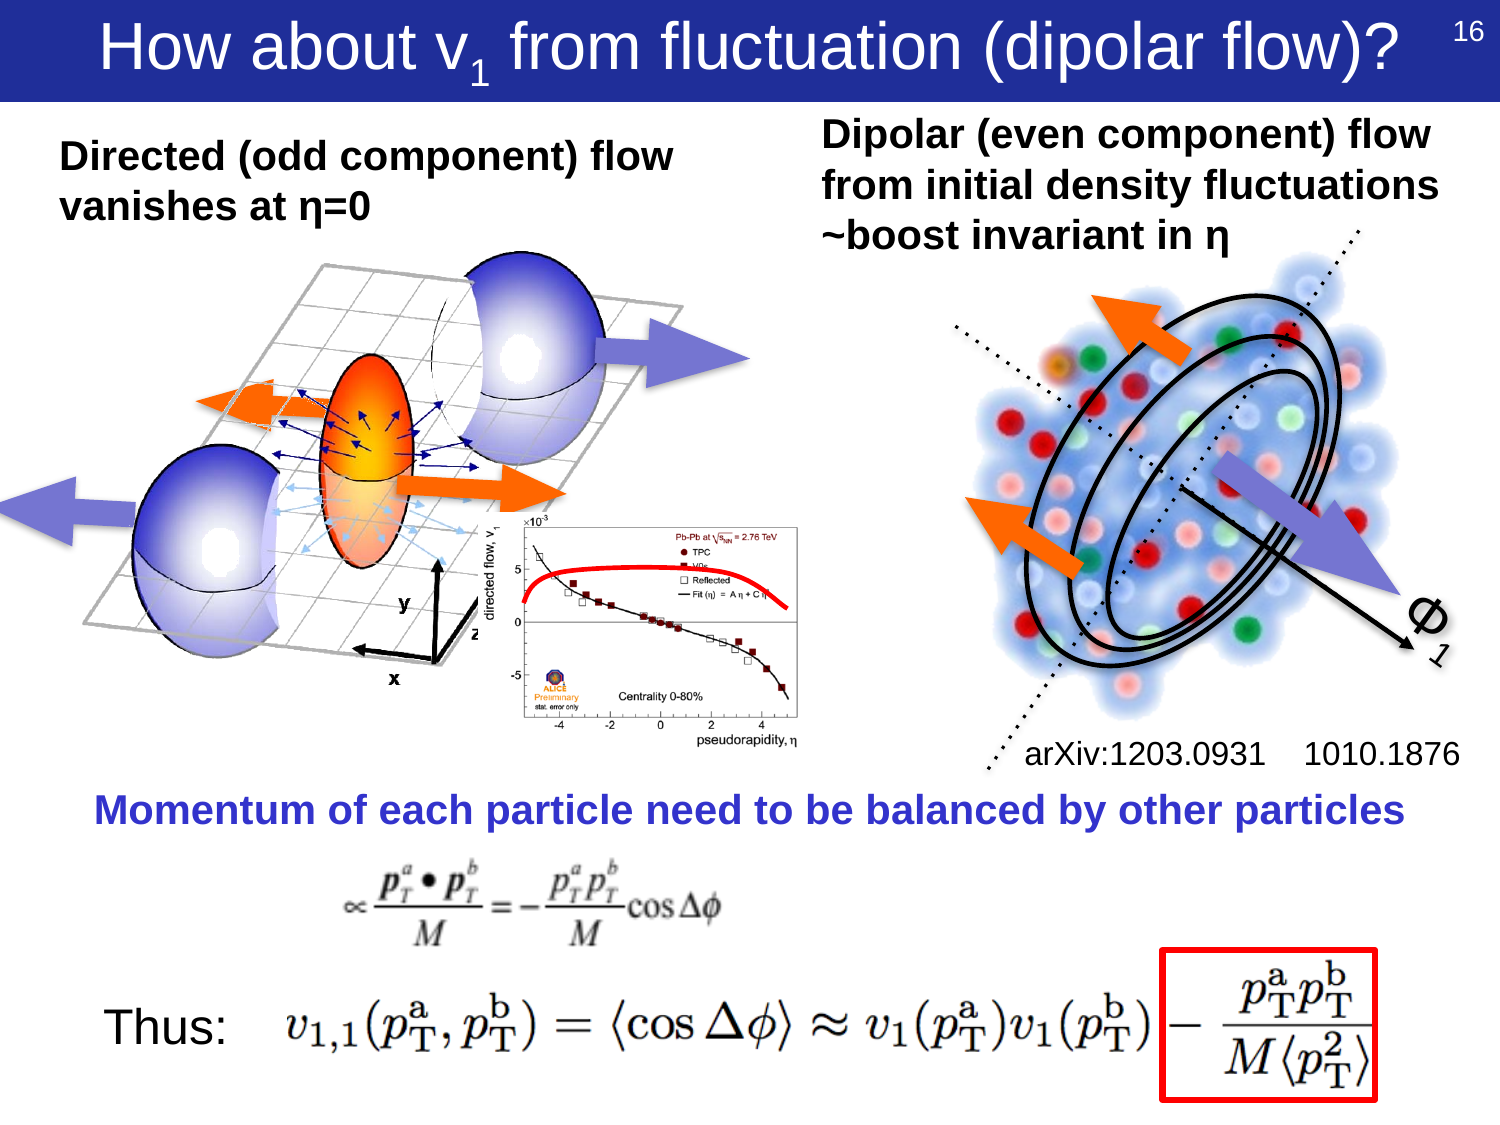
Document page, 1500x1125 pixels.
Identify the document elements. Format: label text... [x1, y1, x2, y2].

text_box Dipolar (even component) flow from initial density fluctuations ~boost invariant in η [806, 99, 1456, 265]
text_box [24, 774, 1476, 1101]
picture [79, 249, 799, 751]
text_box [695, 335, 752, 376]
picture [945, 267, 1060, 742]
title How about v1 from fluctuation (dipolar flow)? [0, 0, 1500, 102]
text_box arXiv:1203.0931 [1009, 725, 1055, 773]
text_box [1060, 171, 1488, 828]
text_box [0, 476, 74, 548]
text_box Directed (odd component) flow vanishes at η=0 [44, 121, 700, 237]
slide_number 16 [1352, 0, 1500, 55]
